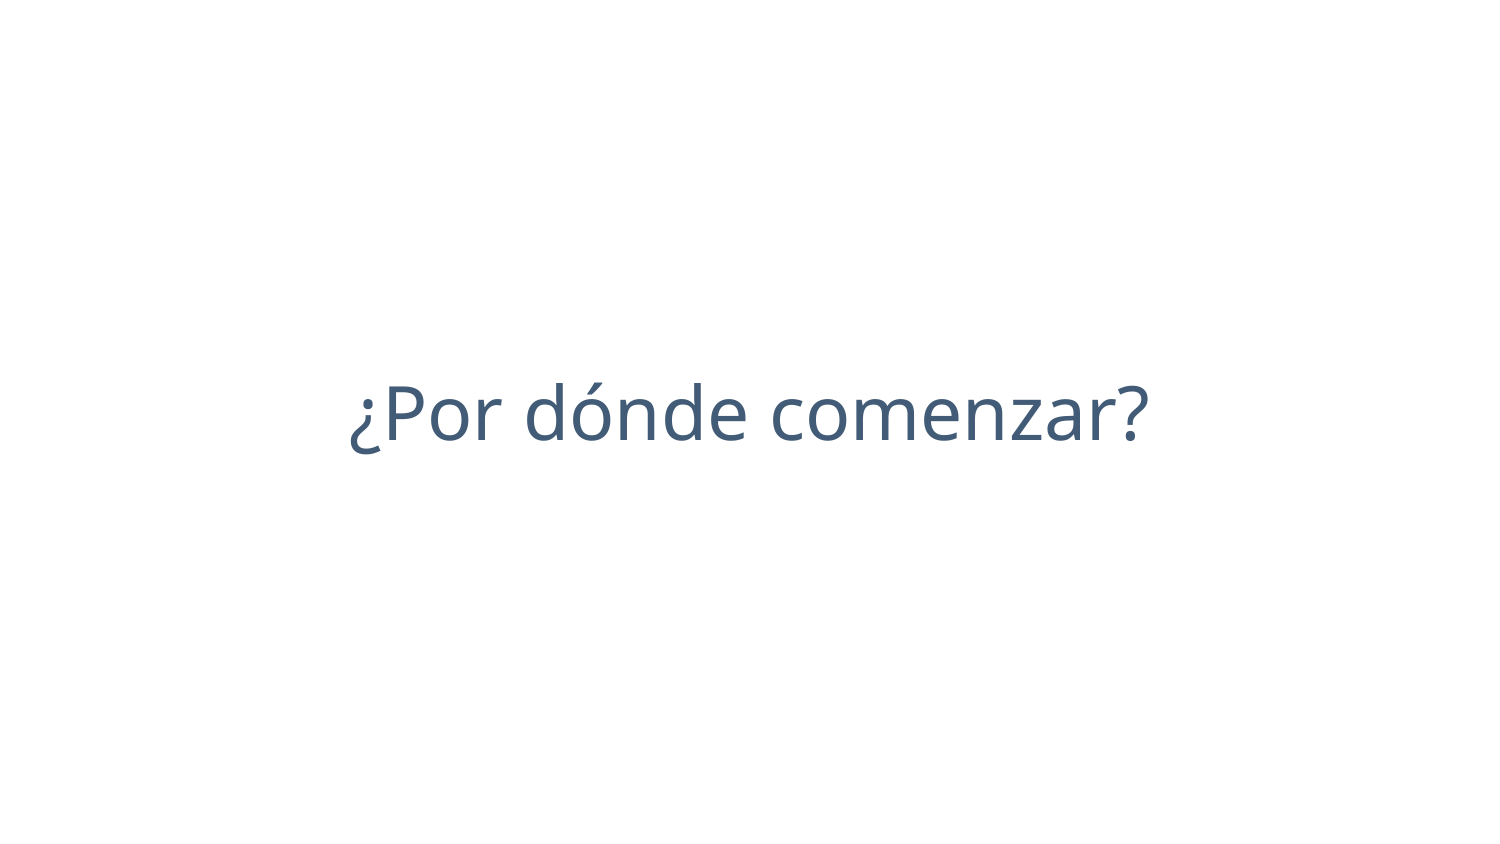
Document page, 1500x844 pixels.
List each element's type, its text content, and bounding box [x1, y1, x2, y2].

list ¿Por dónde comenzar? [86, 315, 1414, 529]
